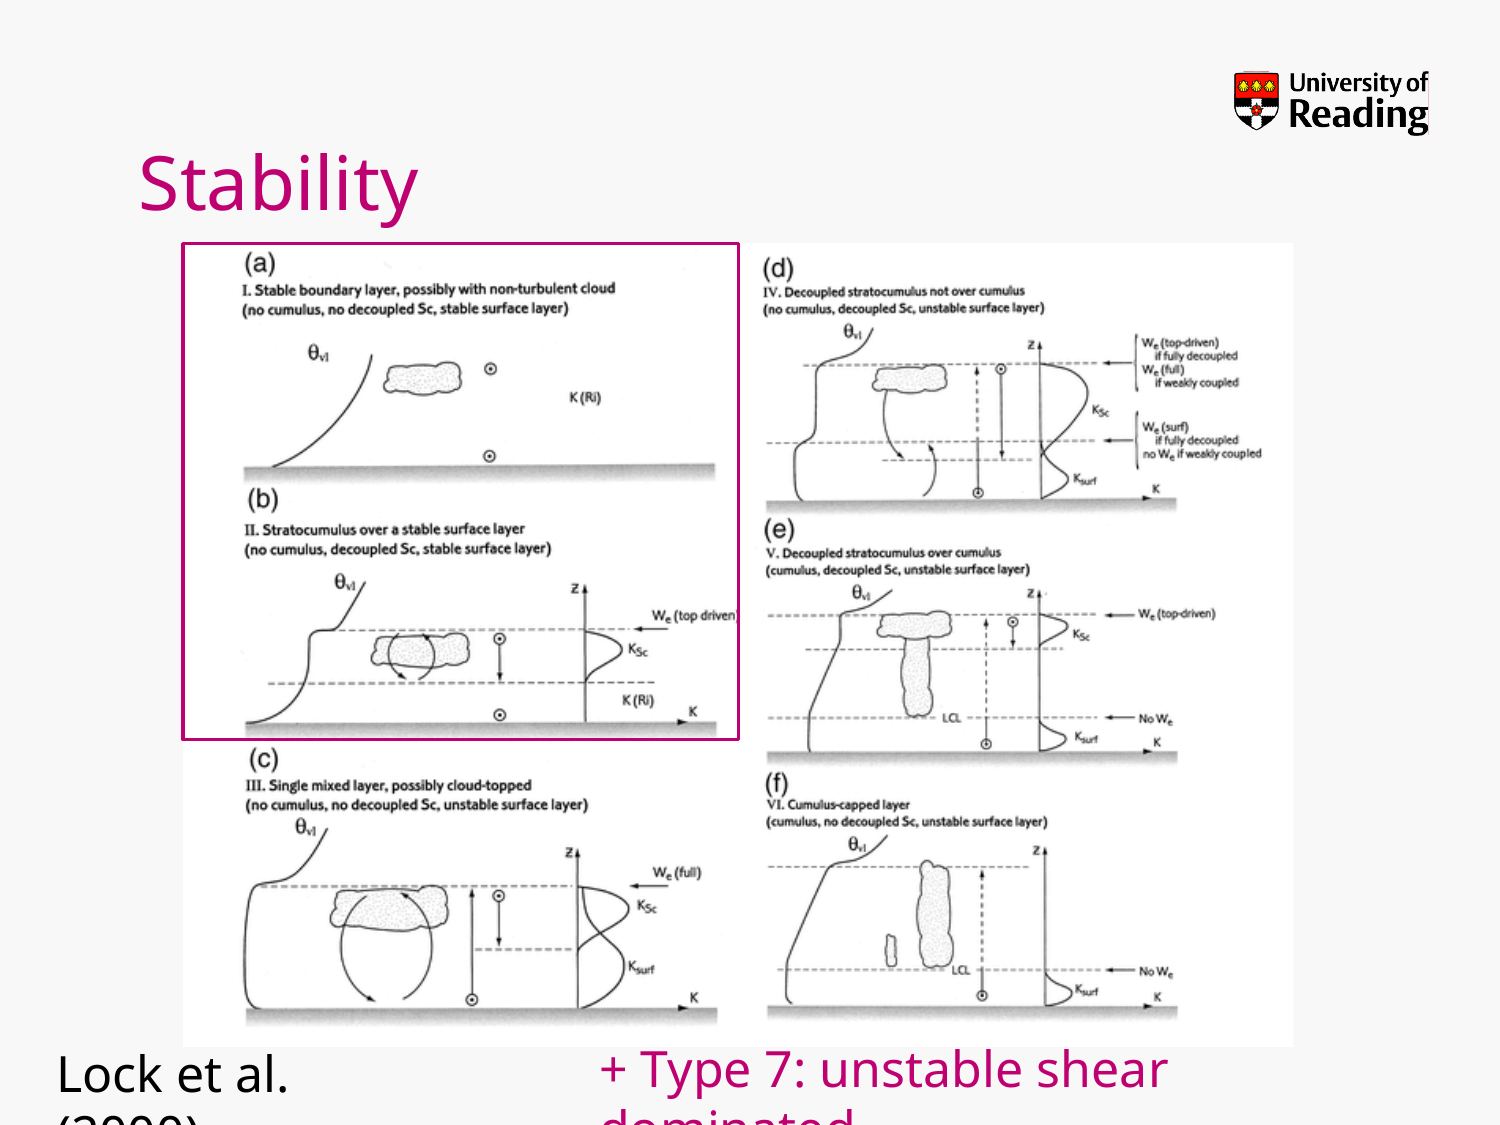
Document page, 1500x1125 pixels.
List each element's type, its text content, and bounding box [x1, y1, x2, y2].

text_box Lock et al. (2000) [41, 1034, 440, 1125]
picture [182, 243, 1294, 1047]
title Stability [123, 44, 1141, 233]
picture [1234, 71, 1429, 136]
text_box + Type 7: unstable shear dominated [584, 1030, 1388, 1125]
